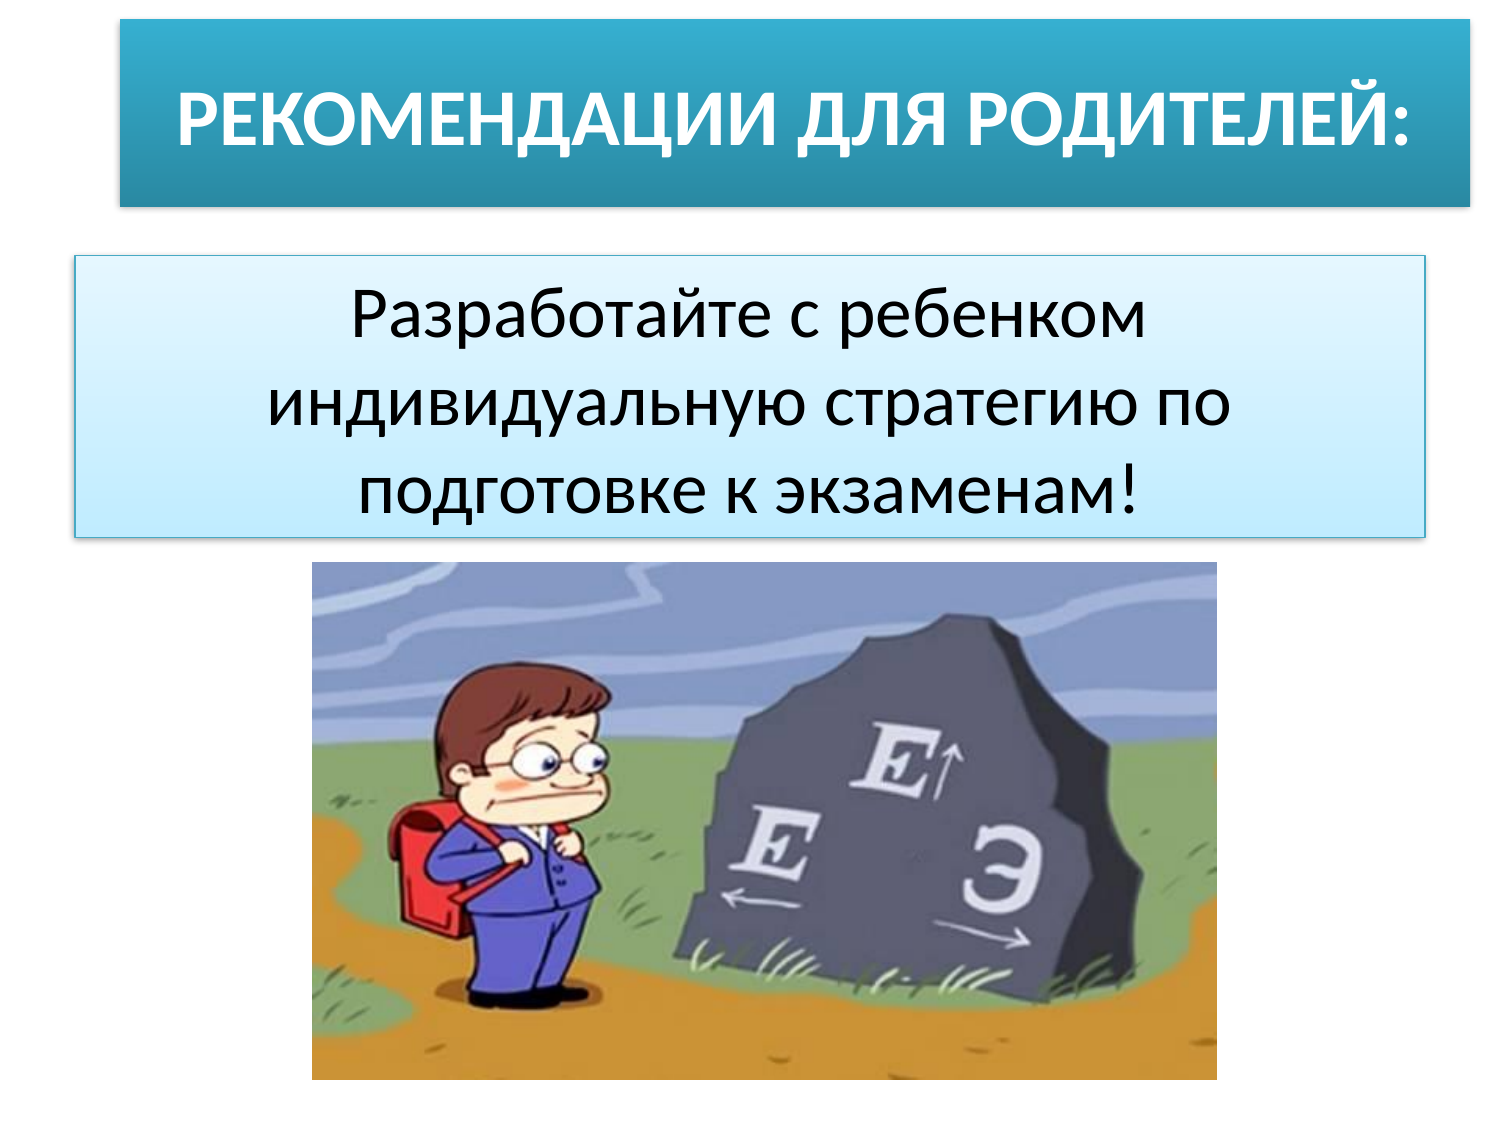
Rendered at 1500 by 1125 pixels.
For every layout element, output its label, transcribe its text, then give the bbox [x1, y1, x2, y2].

picture [312, 562, 1217, 1080]
title Разработайте с ребенком индивидуальную стратегию по подготовке к экзаменам! [74, 255, 1426, 538]
text_box Рекомендации для родителей: [120, 19, 1471, 207]
